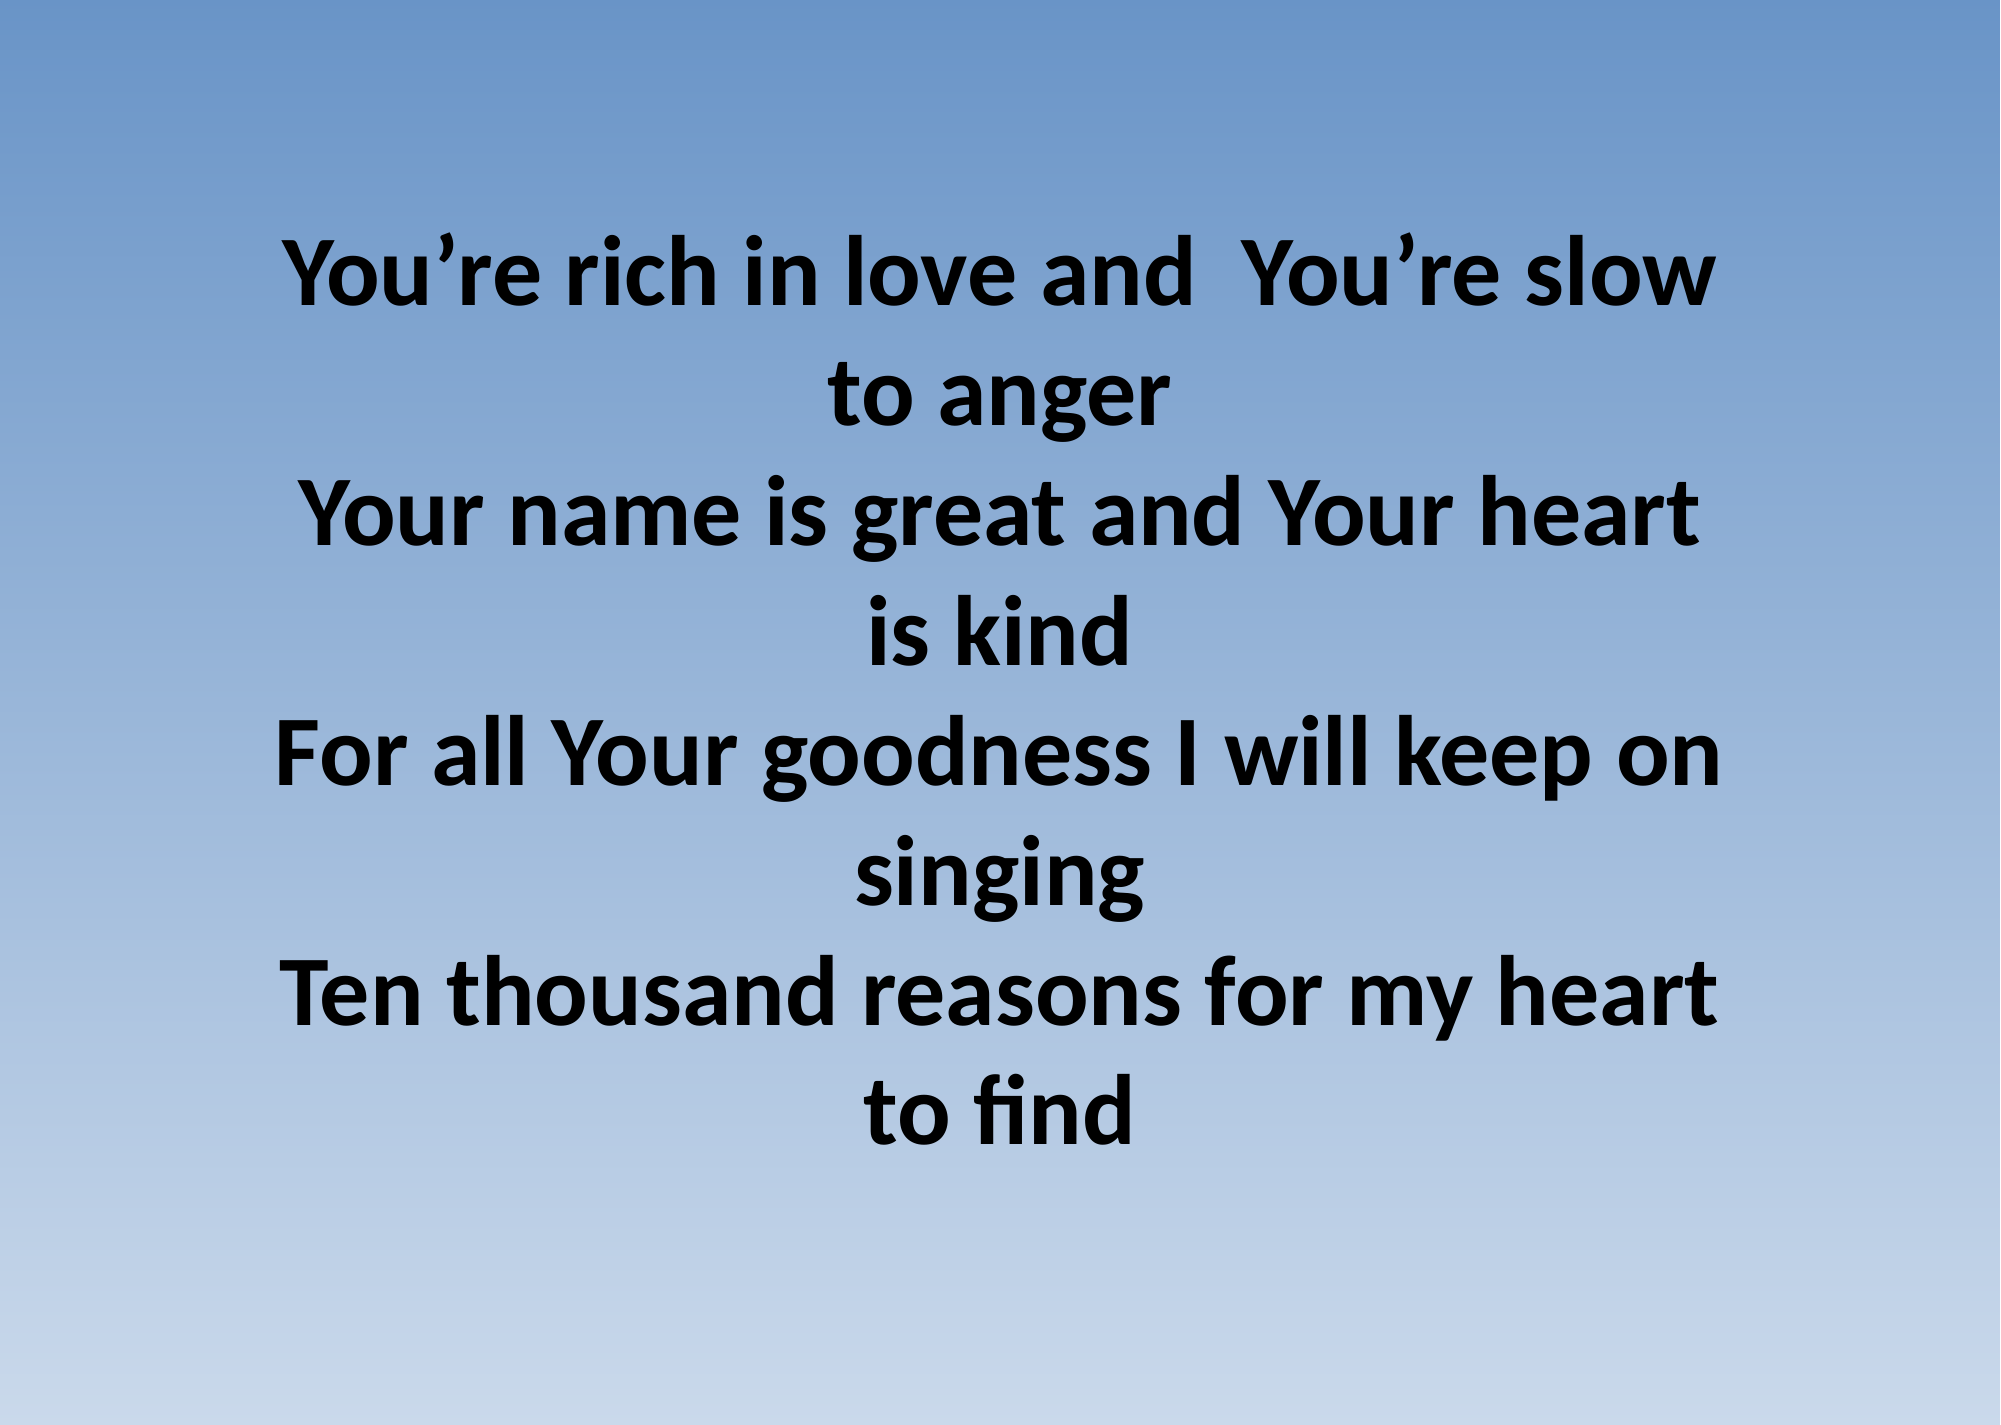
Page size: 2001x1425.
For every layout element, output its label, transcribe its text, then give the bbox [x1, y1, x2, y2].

title You’re rich in love and You’re slow to anger Your name is great and Your heart is kind For all Your goodness I will keep on singing Ten thousand reasons for my heart to find [249, 195, 1750, 1175]
